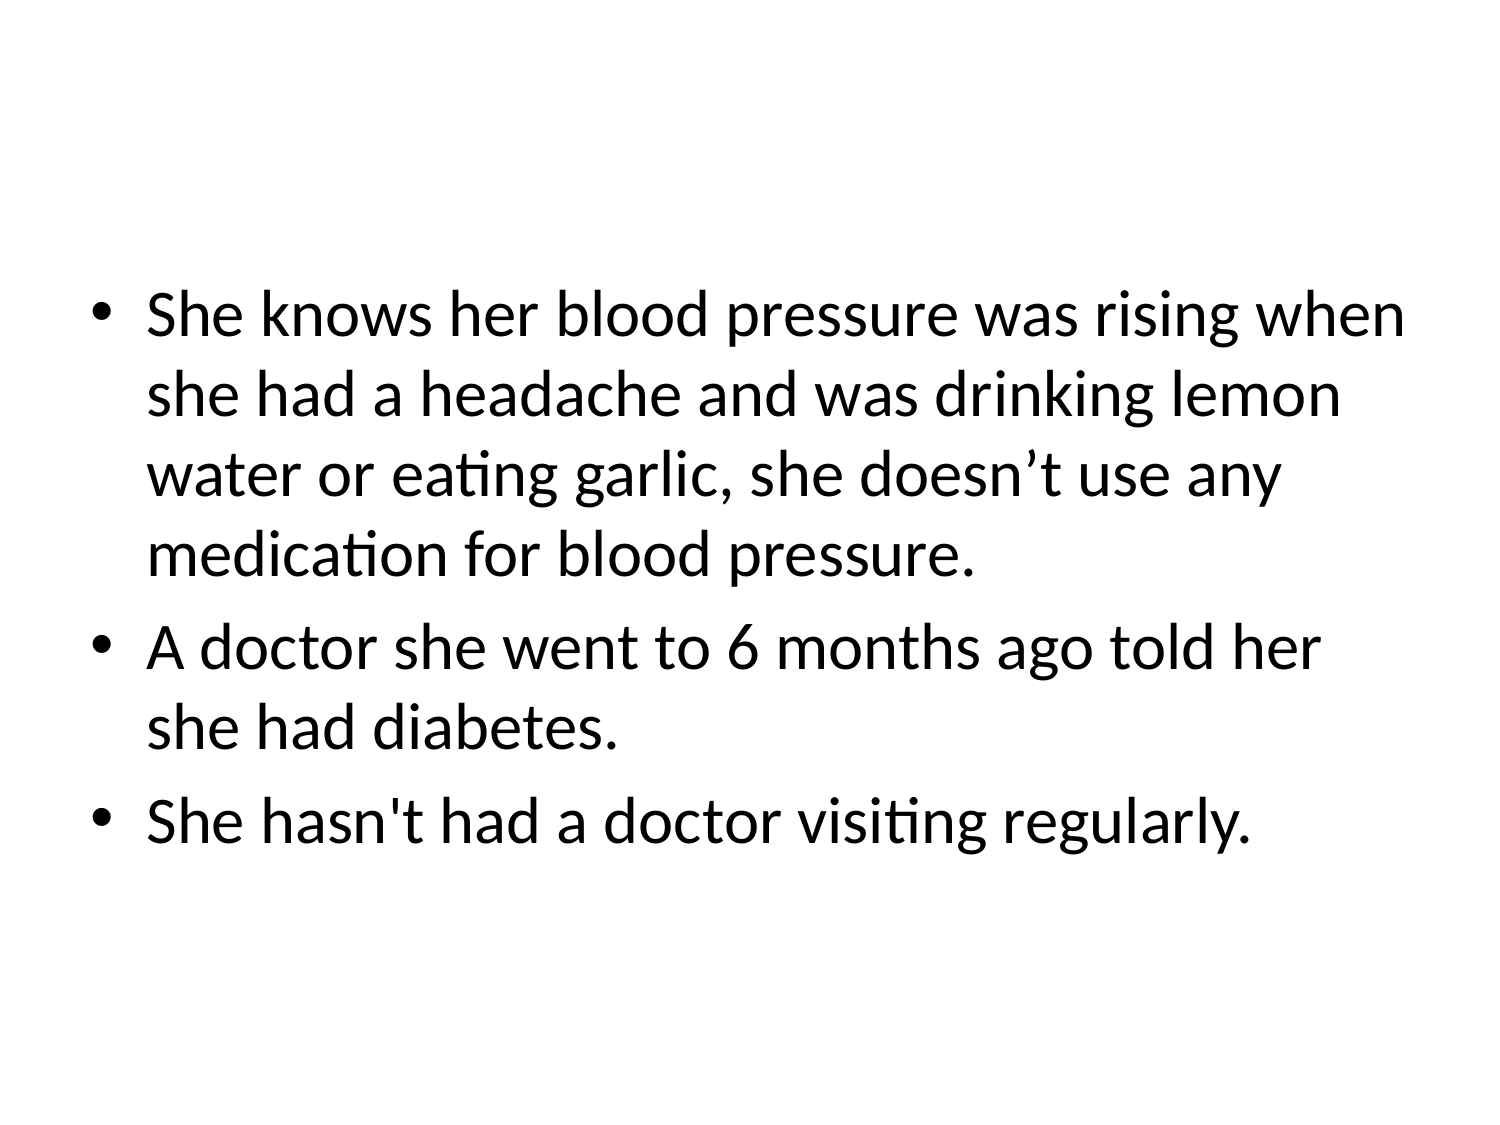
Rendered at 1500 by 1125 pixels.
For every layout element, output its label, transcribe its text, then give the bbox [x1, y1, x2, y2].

list She knows her blood pressure was rising when she had a headache and was drinking lemon water or eating garlic, she doesn’t use any medication for blood pressure. A doctor she went to 6 months ago told her she had diabetes. She hasn't had a doctor visiting regularly. [75, 262, 1425, 1005]
